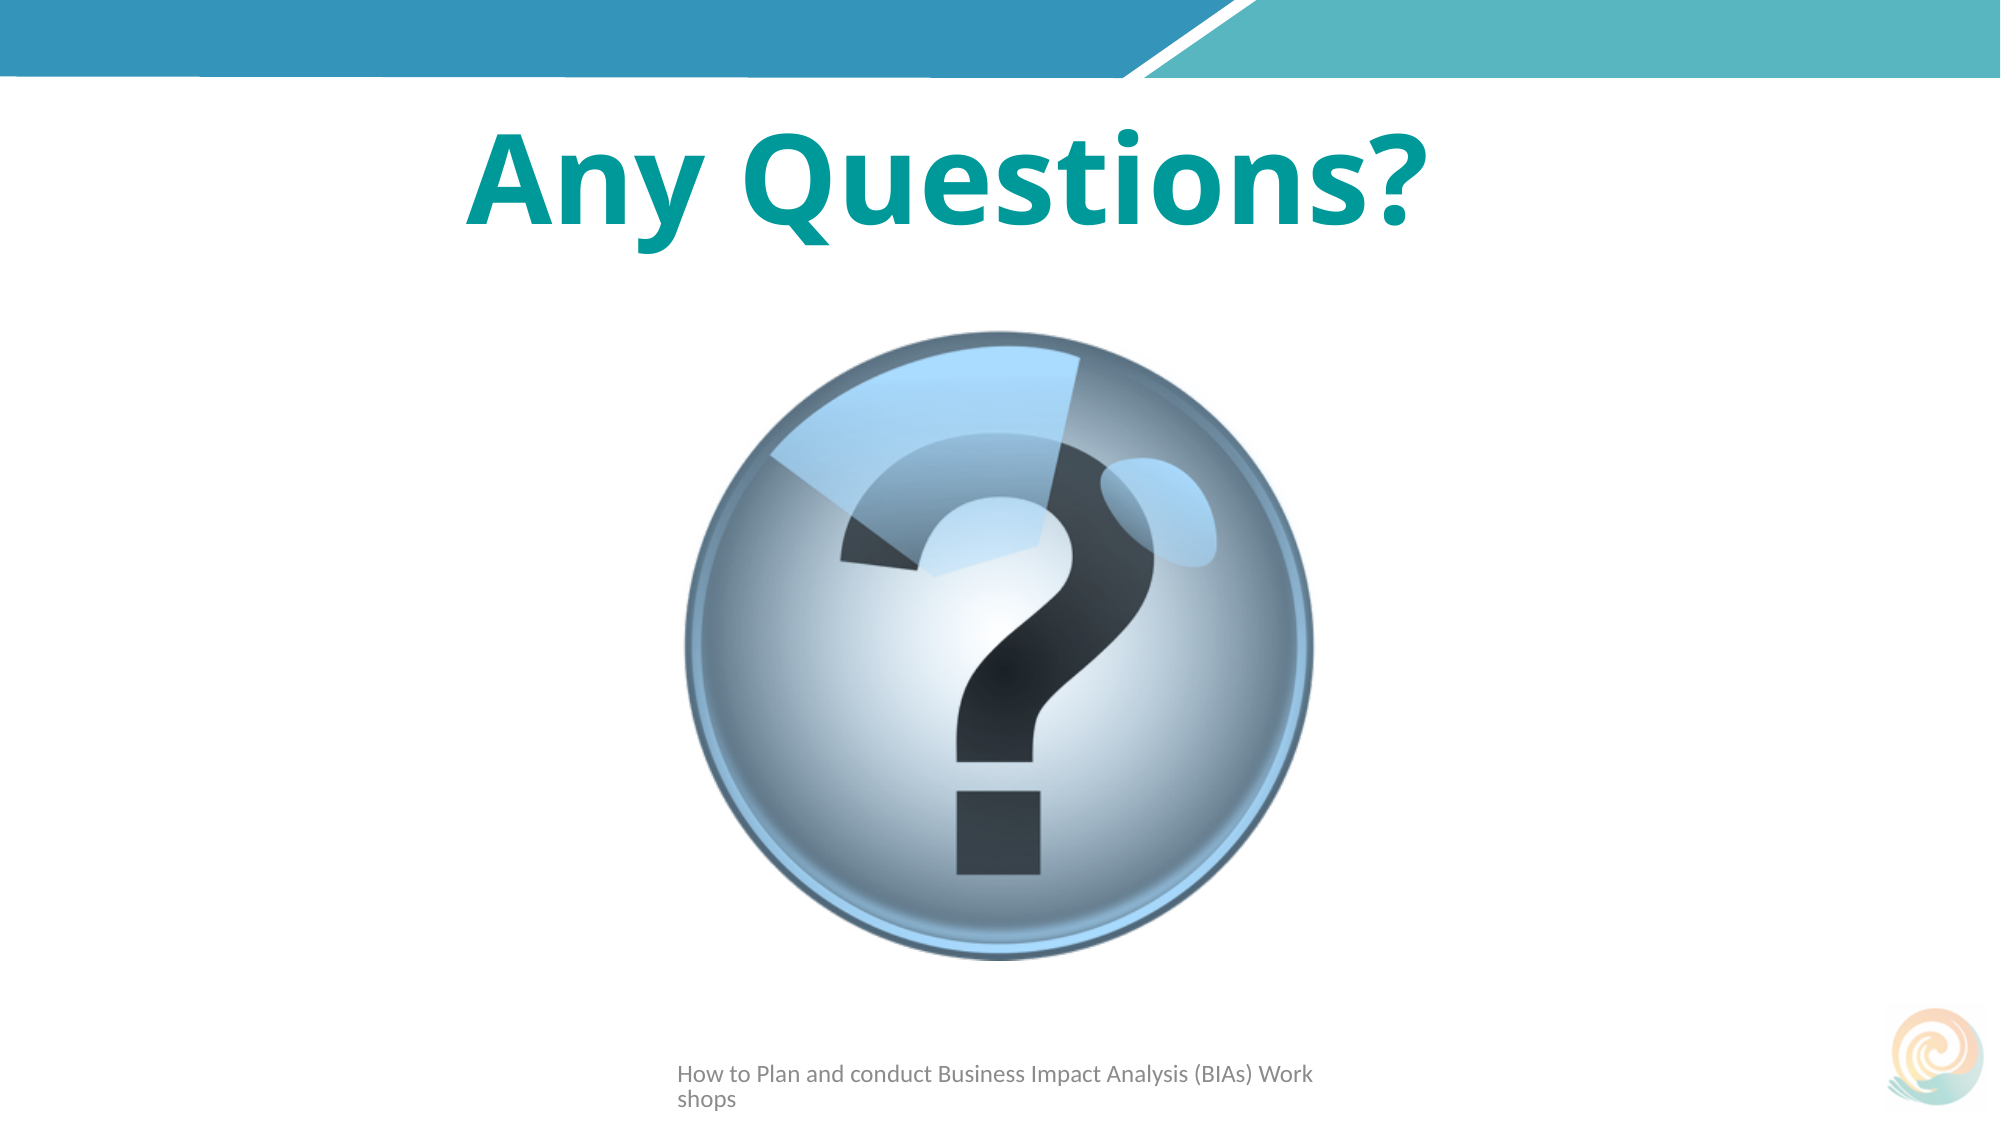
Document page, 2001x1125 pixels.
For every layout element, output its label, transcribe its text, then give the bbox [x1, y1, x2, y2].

footer How to Plan and conduct Business Impact Analysis (BIAs) Workshops [662, 1042, 1338, 1103]
title Any Questions? [34, 90, 1863, 278]
picture [679, 314, 1320, 961]
picture [1885, 1003, 1989, 1112]
